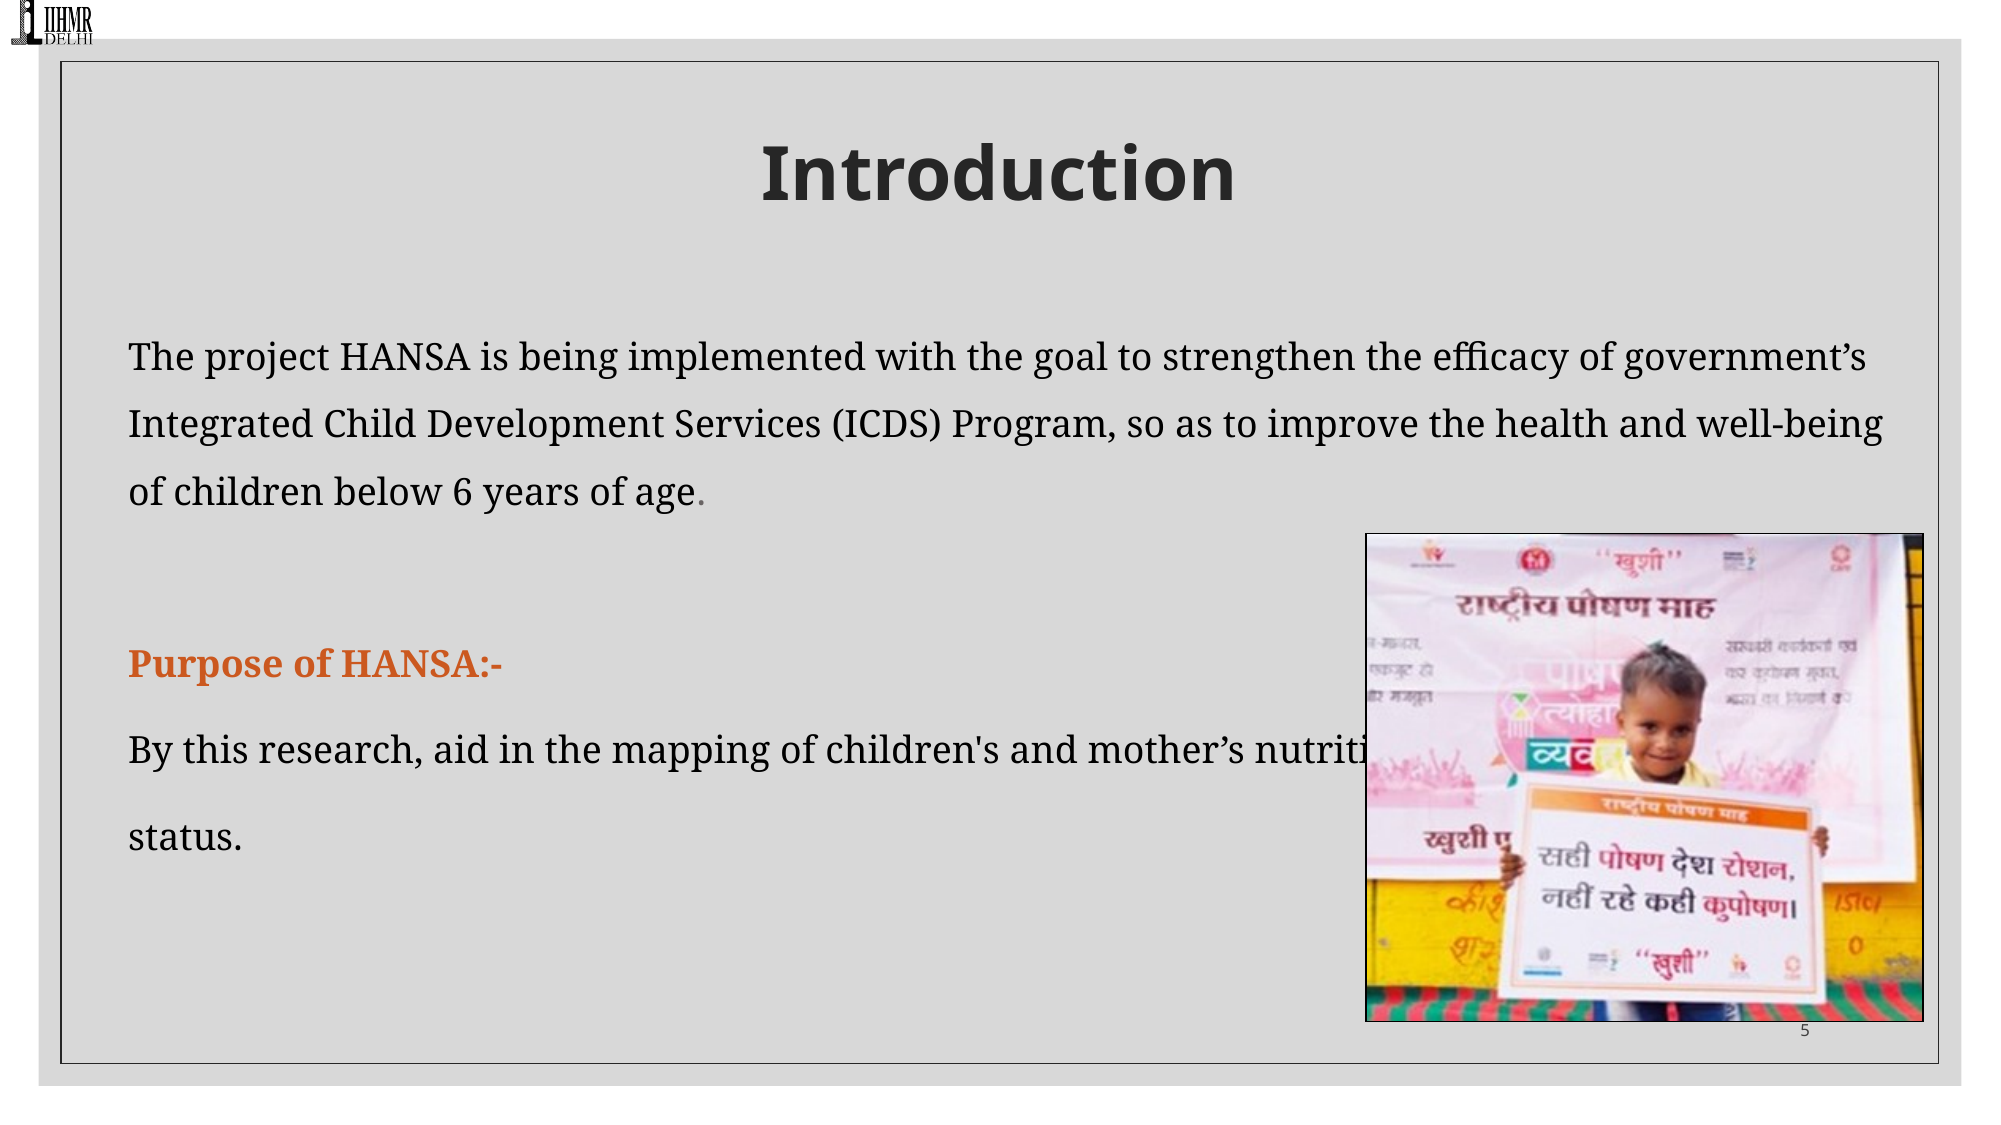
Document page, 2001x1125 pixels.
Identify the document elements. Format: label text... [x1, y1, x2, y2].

title Introduction [174, 77, 1825, 274]
slide_number 5 [1687, 1029, 1825, 1050]
list The project HANSA is being implemented with the goal to strengthen the efficacy of government’s Integrated Child Development Services (ICDS) Program, so as to improve the health and well-being of children below 6 years of age. Purpose of HANSA:- By this research, aid in the mapping of children's and mother’s nutritional status. [113, 302, 1944, 1005]
picture [1366, 534, 1923, 1021]
picture [11, 0, 98, 46]
